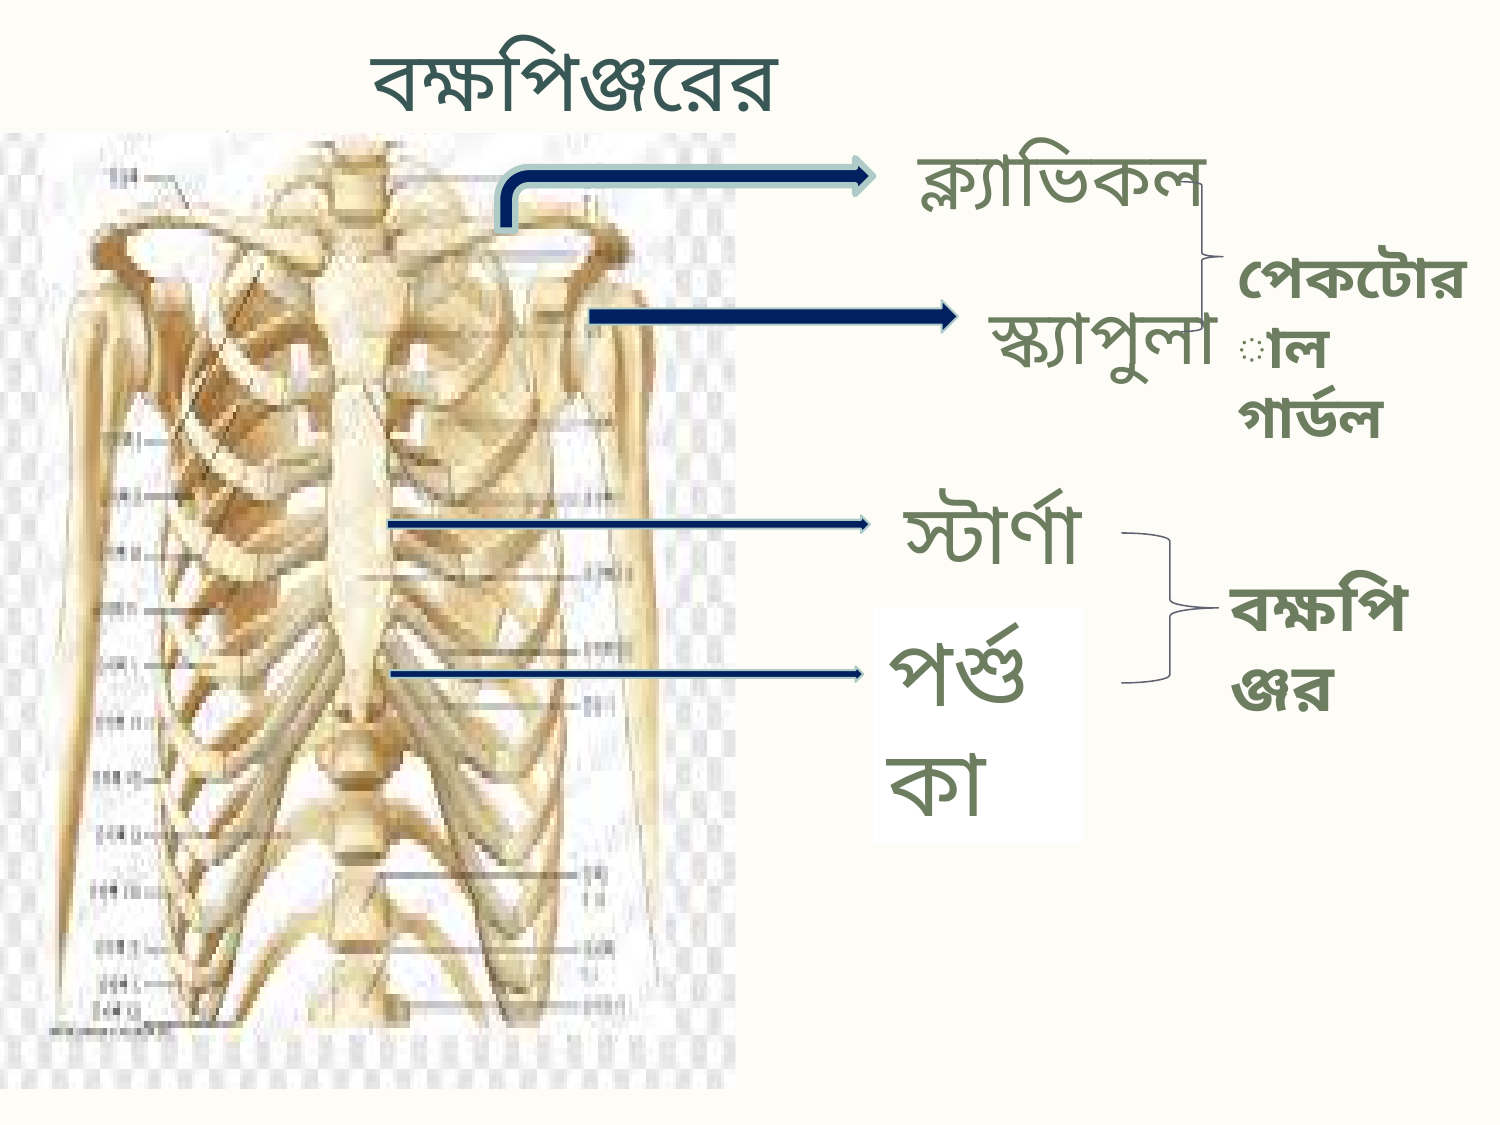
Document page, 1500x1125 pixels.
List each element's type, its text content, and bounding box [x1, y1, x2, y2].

text_box [736, 299, 959, 334]
text_box [1121, 532, 1220, 684]
text_box [1180, 180, 1224, 333]
text_box [736, 514, 871, 534]
text_box স্ক্যাপুলা [974, 281, 1222, 387]
text_box ক্ল্যাভিকল [903, 123, 1224, 229]
text_box পেকটোরাল গার্ডল [1222, 233, 1498, 458]
picture [0, 133, 736, 1089]
text_box [736, 665, 865, 683]
text_box [736, 157, 874, 196]
text_box বক্ষপিঞ্জরের অস্থিসমূহ [356, 20, 985, 236]
text_box স্টার্ণাম [889, 474, 1101, 690]
text_box পর্শুকা [872, 607, 1084, 843]
text_box বক্ষপিঞ্জর [1216, 557, 1457, 733]
